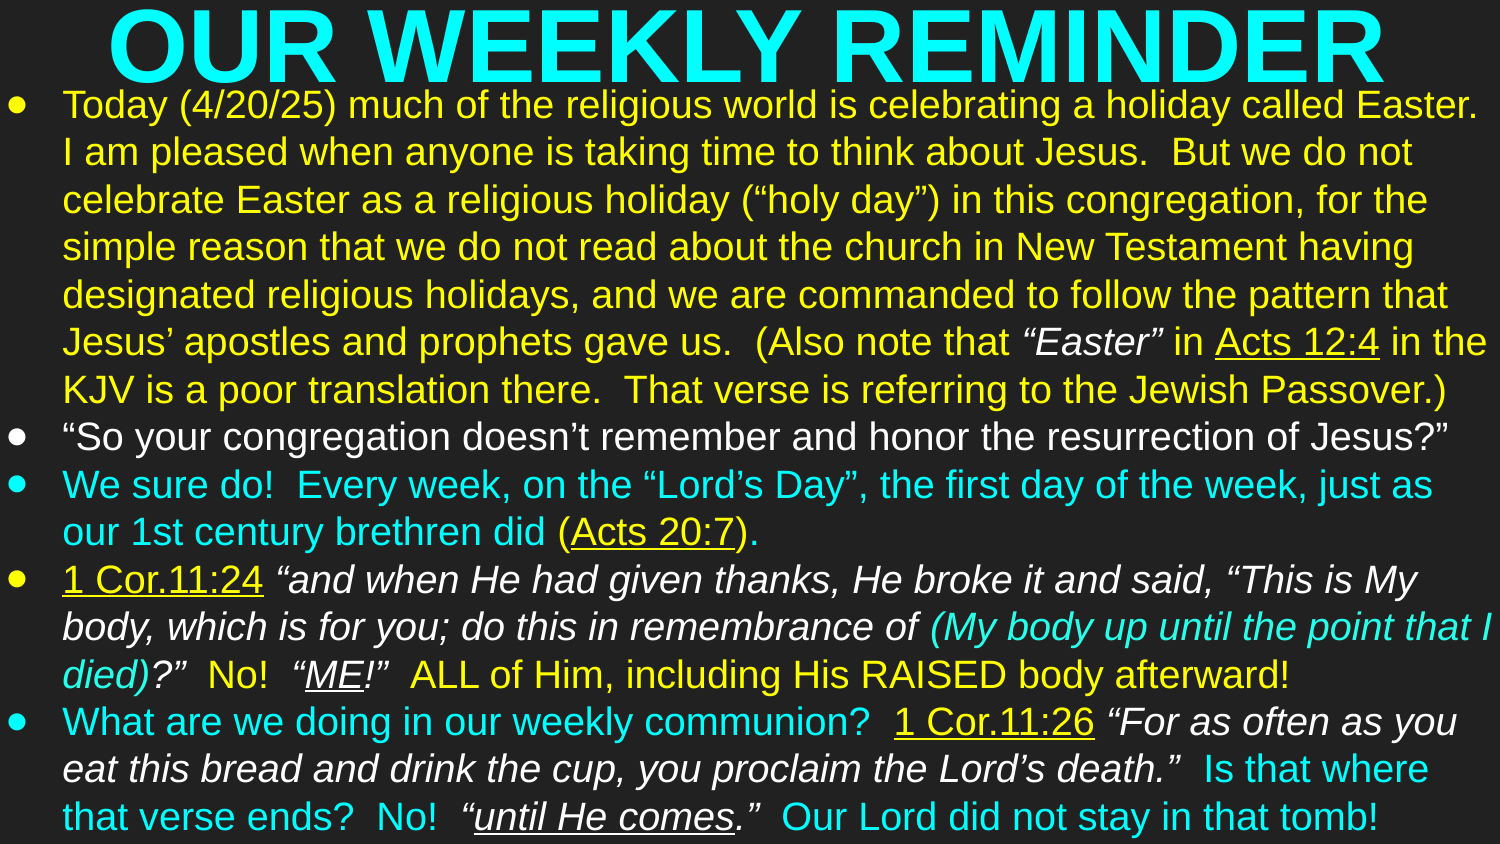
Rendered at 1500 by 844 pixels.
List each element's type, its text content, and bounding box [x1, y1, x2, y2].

subtitle Today (4/20/25) much of the religious world is celebrating a holiday called Easter. I am pleased when anyone is taking time to think about Jesus. But we do not celebrate Easter as a religious holiday (“holy day”) in this congregation, for the simple reason that we do not read about the church in New Testament having designated religious holidays, and we are commanded to follow the pattern that Jesus’ apostles and prophets gave us. (Also note that “Easter” in Acts 12:4 in the KJV is a poor translation there. That verse is referring to the Jewish Passover.) “So your congregation doesn’t remember and honor the resurrection of Jesus?” We sure do! Every week, on the “Lord’s Day”, the first day of the week, just as our 1st century brethren did (Acts 20:7). 1 Cor.11:24 “and when He had given thanks, He broke it and said, “This is My body, which is for you; do this in remembrance of (My body up until the point that I died)?” No! “ME!” ALL of Him, including His RAISED body afterward! What are we doing in our weekly communion? 1 Cor.11:26 “For as often as you eat this bread and drink the cup, you proclaim the Lord’s death.” Is that where that verse ends? No! “until He comes.” Our Lord did not stay in that tomb! [0, 63, 1500, 844]
title OUR WEEKLY REMINDER [0, 0, 1500, 63]
